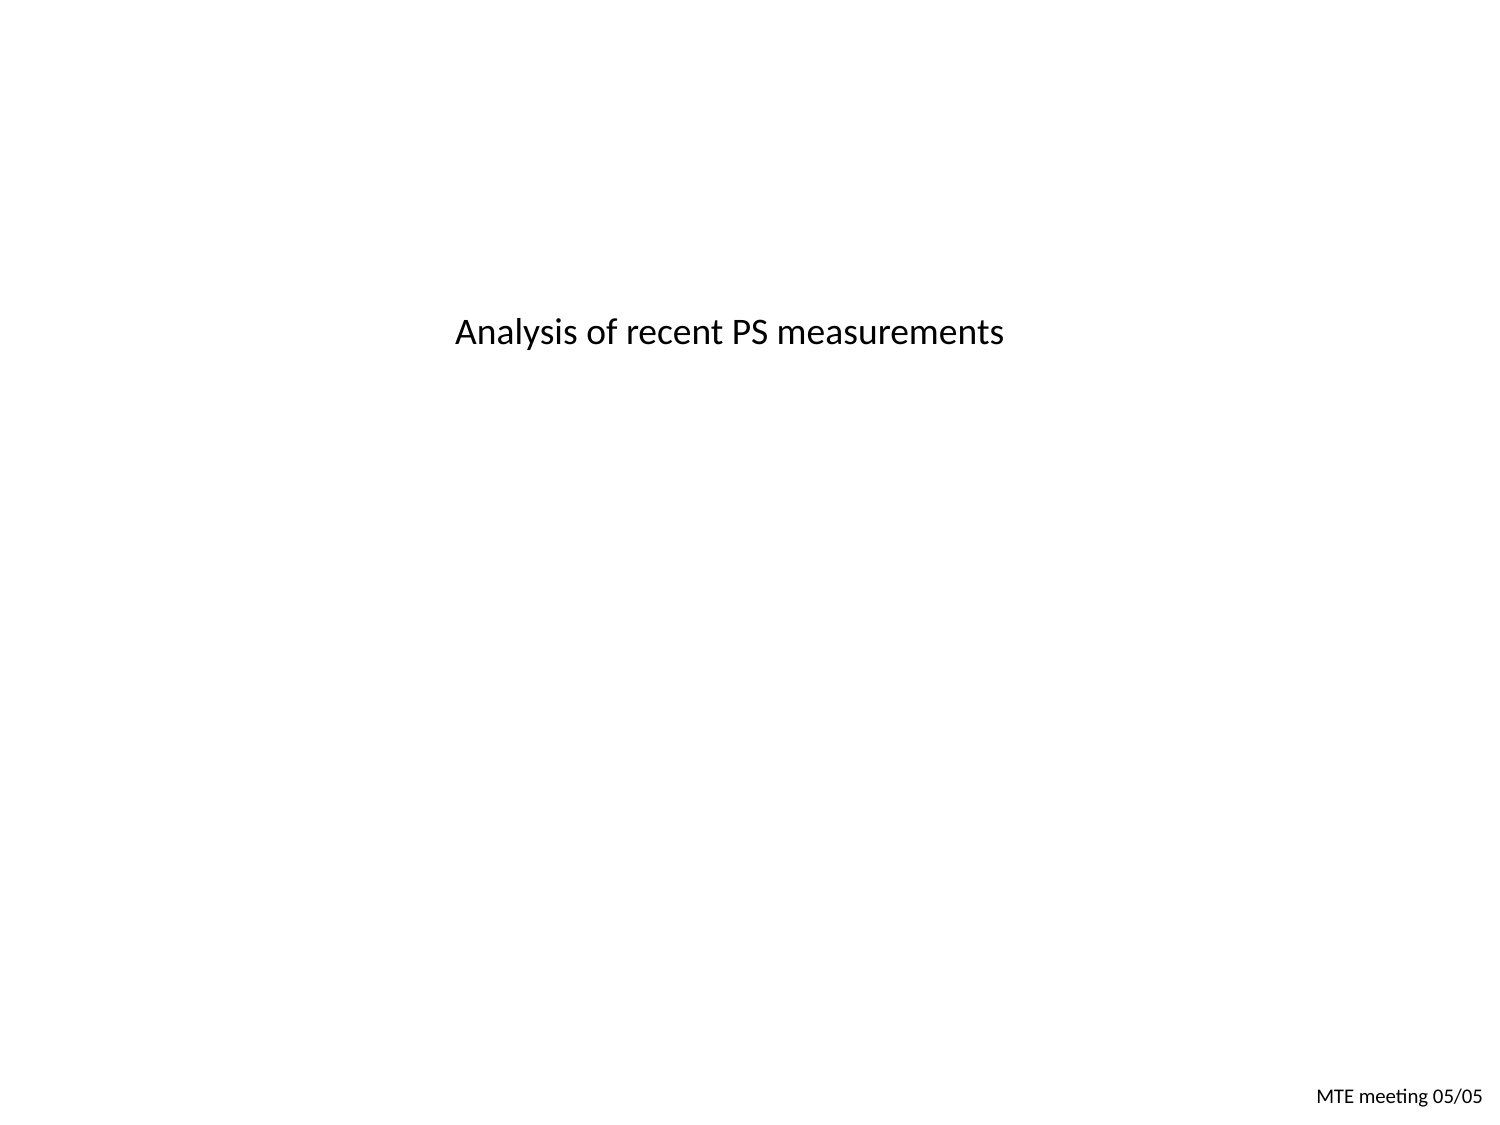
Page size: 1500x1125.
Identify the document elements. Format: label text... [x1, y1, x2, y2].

text_box Analysis of recent PS measurements [440, 299, 1020, 360]
text_box MTE meeting 05/05 [1301, 1074, 1499, 1115]
